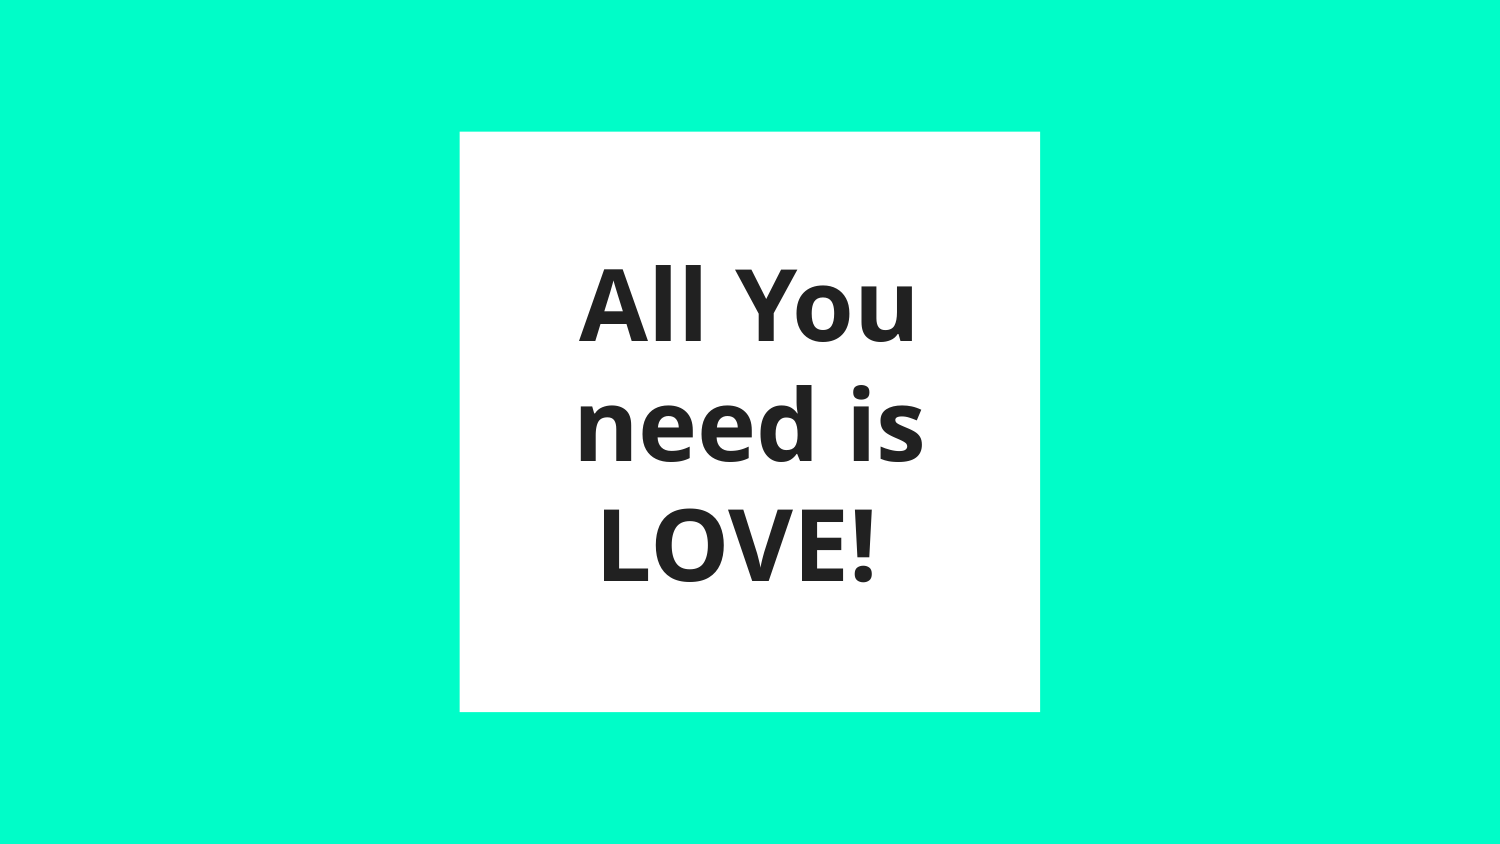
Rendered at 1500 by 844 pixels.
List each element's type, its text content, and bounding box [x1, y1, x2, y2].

title All You need is LOVE! [459, 131, 1041, 713]
